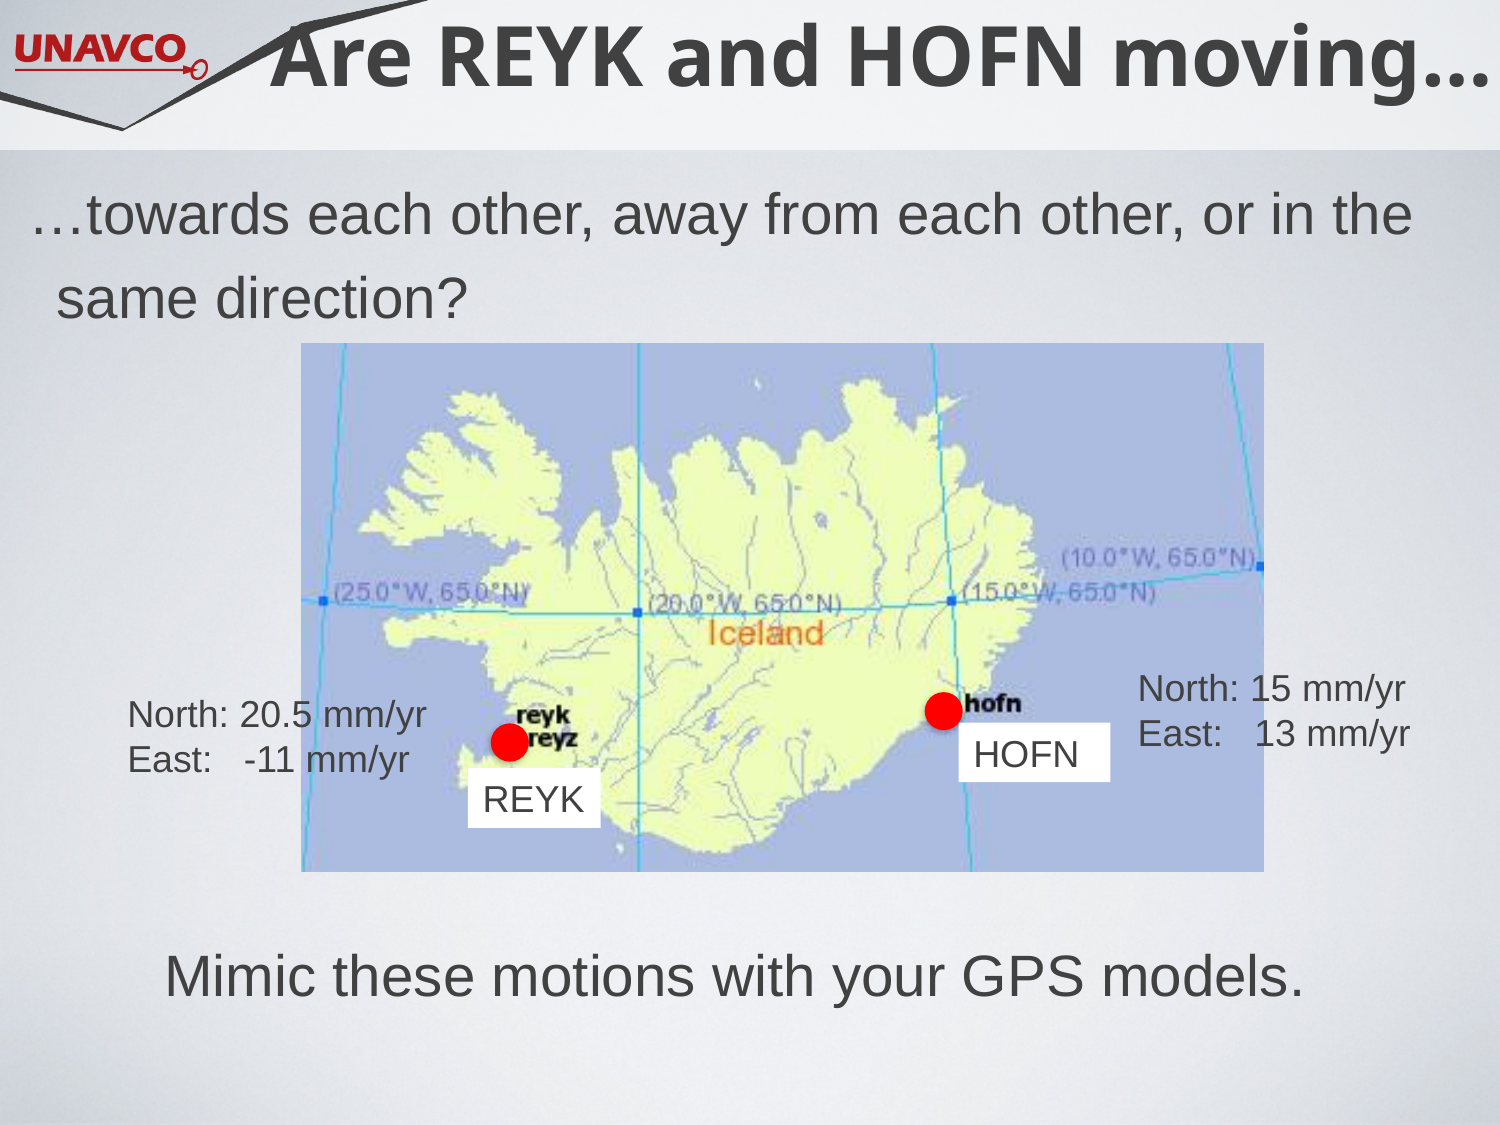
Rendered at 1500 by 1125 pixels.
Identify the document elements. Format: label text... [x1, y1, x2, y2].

text_box Mimic these motions with your GPS models. [149, 930, 1406, 1006]
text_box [467, 691, 1111, 830]
picture [0, 0, 1500, 1125]
list …towards each other, away from each other, or in the same direction? [22, 159, 1468, 1102]
text_box North: 15 mm/yr East: 13 mm/yr [1268, 656, 1456, 761]
text_box North: 20.5 mm/yr East: -11 mm/yr [112, 682, 295, 788]
title Are REYK and HOFN moving… [150, 0, 1500, 154]
